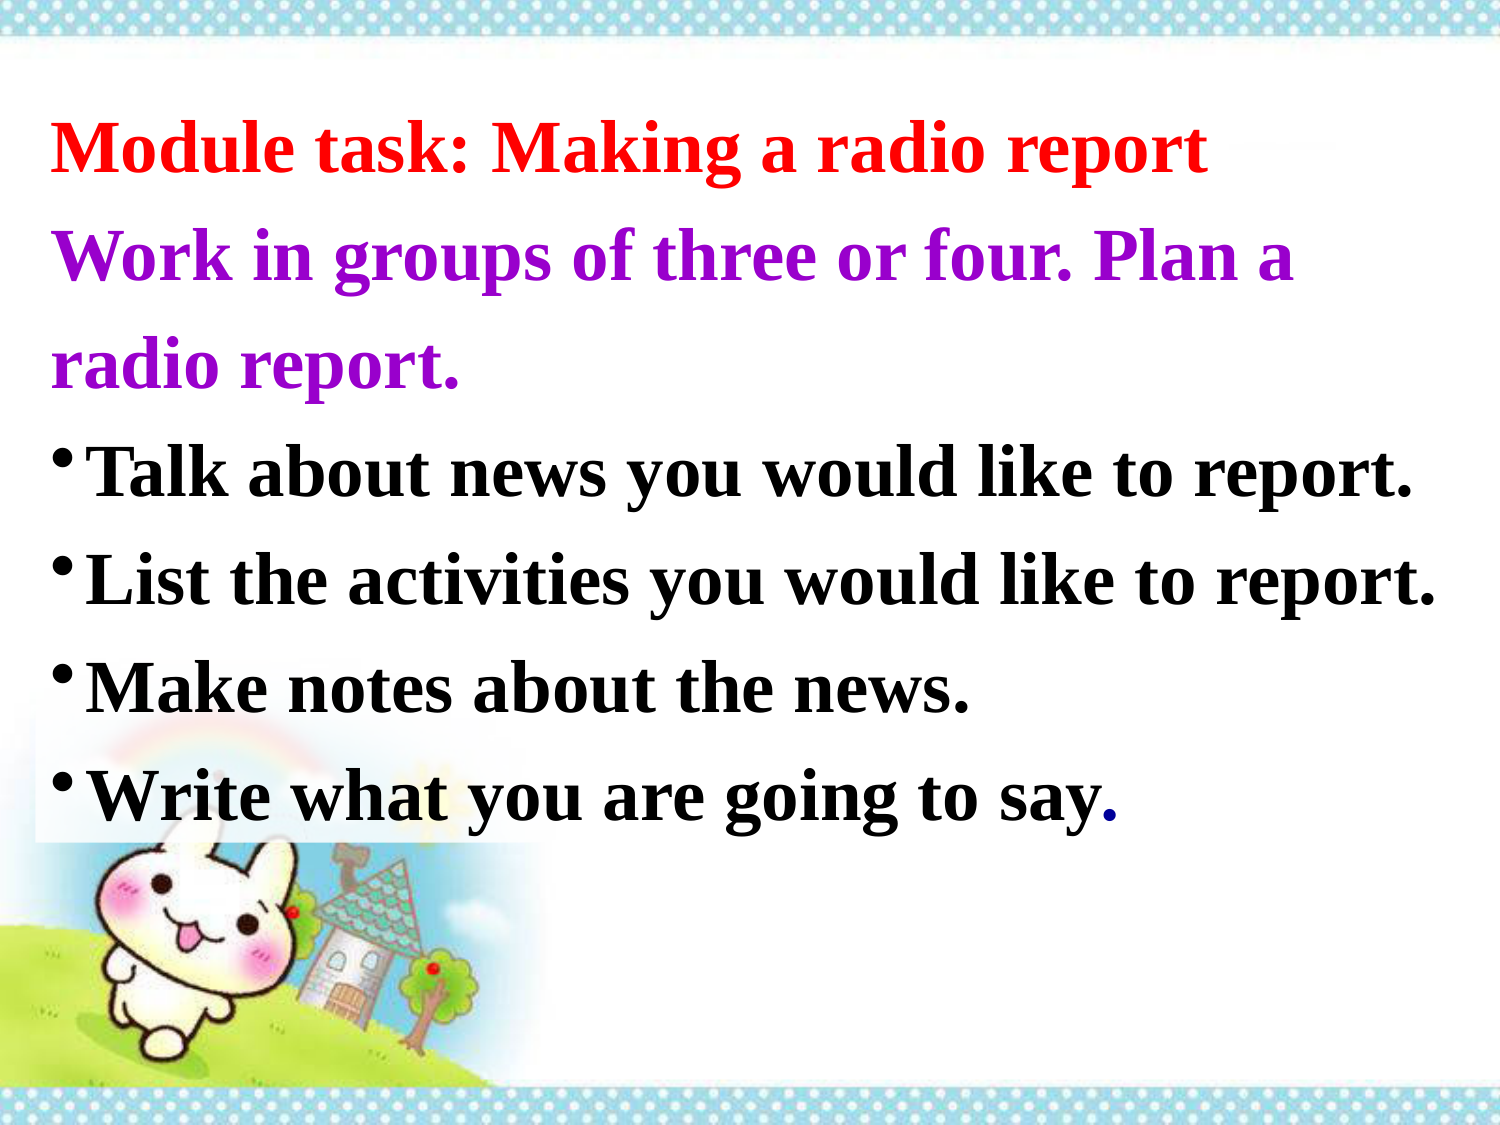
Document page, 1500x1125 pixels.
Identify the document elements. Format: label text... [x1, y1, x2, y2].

picture [0, 0, 1500, 1125]
text_box Module task: Making a radio report Work in groups of three or four. Plan a radio report. Talk about news you would like to report. List the activities you would like to report. Make notes about the news. Write what you are going to say. [35, 72, 1465, 843]
